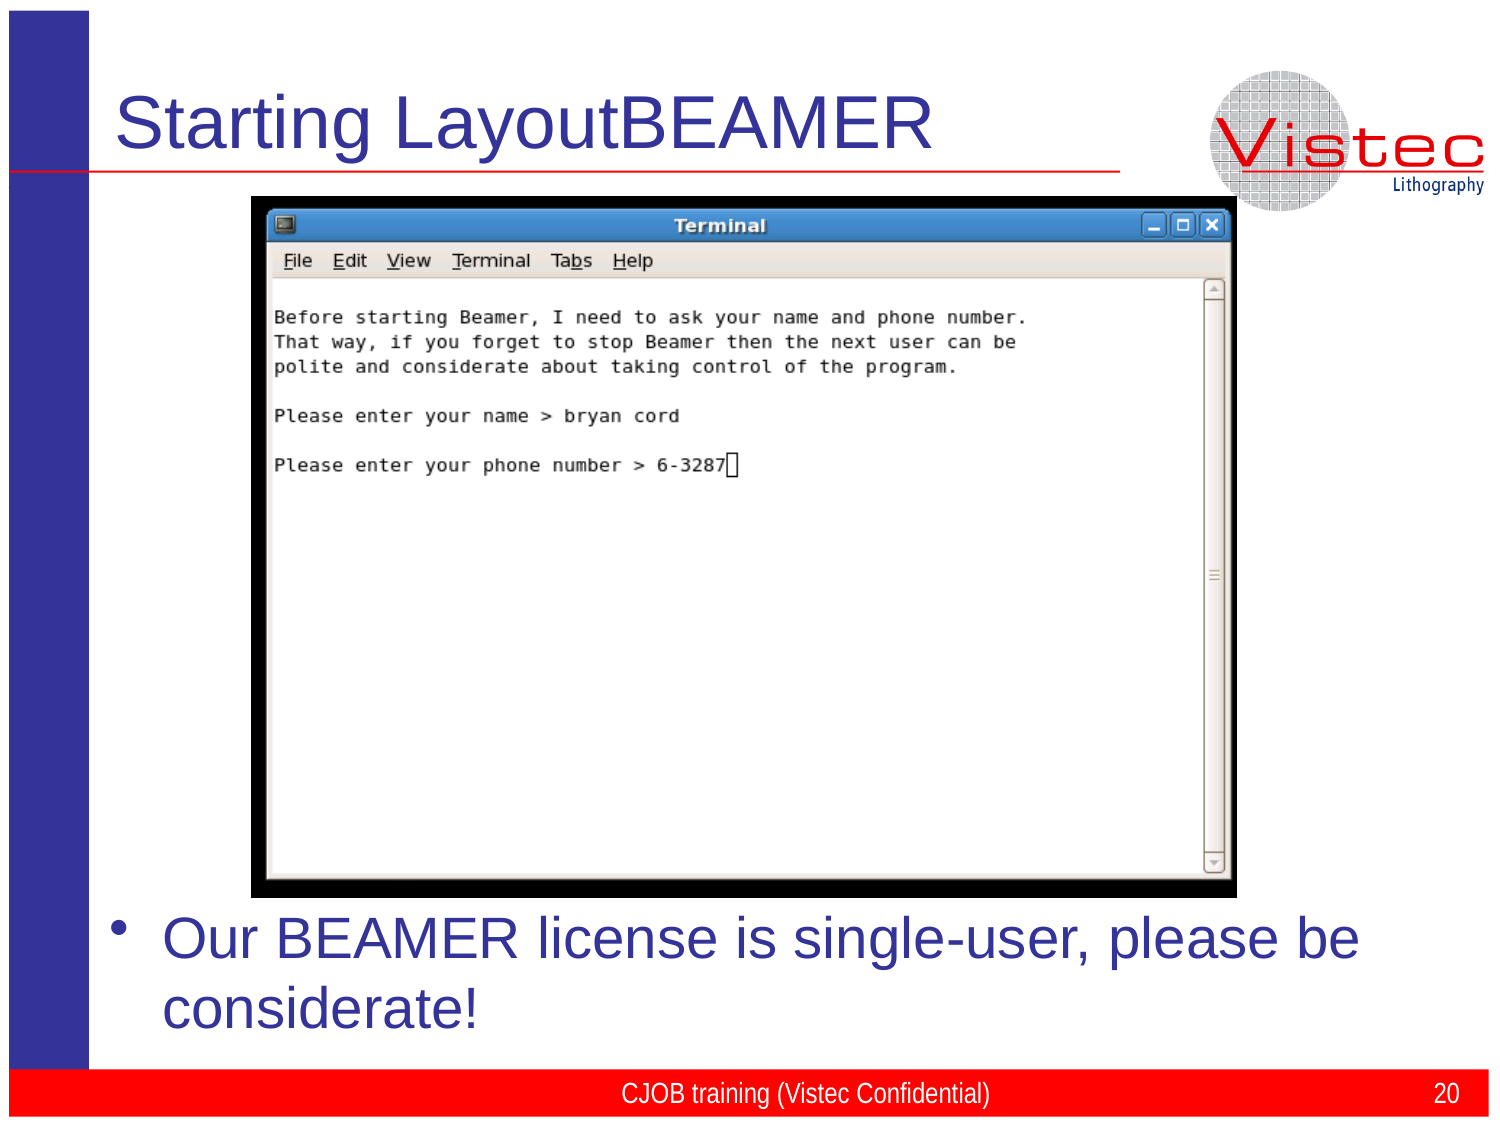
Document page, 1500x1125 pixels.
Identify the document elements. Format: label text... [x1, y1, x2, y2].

footer CJOB training (Vistec Confidential) [399, 1072, 1213, 1111]
list Our BEAMER license is single-user, please be considerate! [94, 892, 1458, 1125]
slide_number 20 [1349, 1072, 1476, 1111]
title Starting LayoutBEAMER [99, 62, 1138, 175]
picture [250, 57, 1496, 898]
